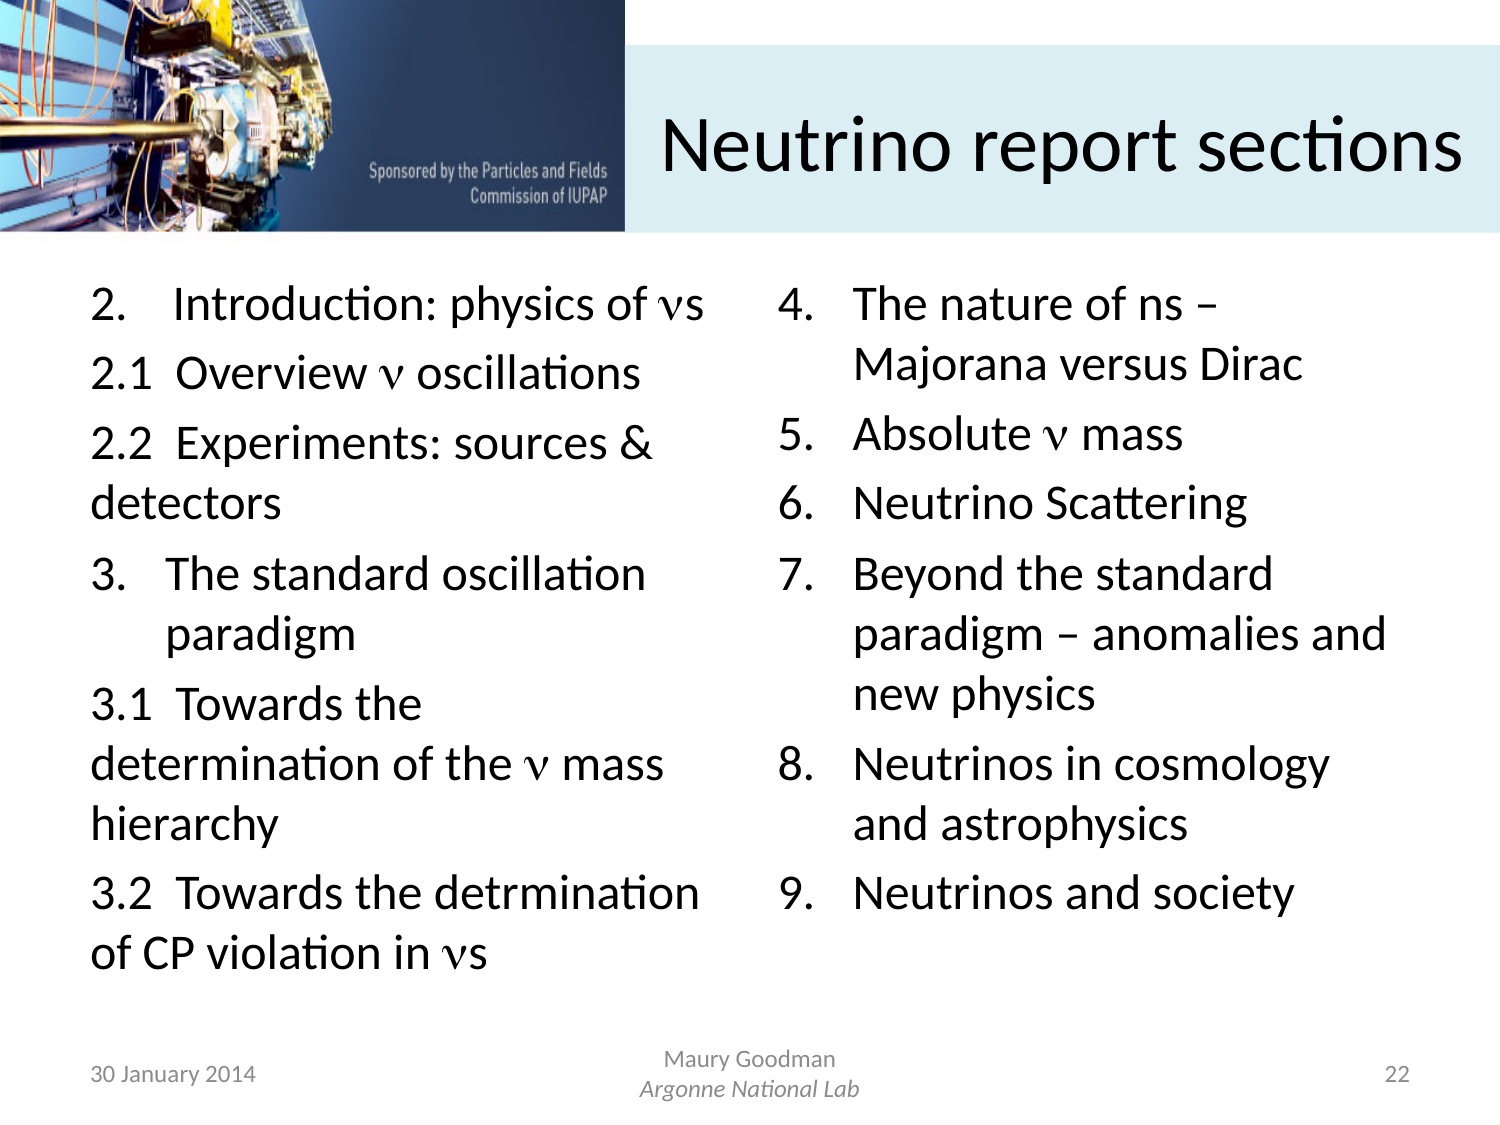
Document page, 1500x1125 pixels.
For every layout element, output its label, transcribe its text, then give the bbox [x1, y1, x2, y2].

title Neutrino report sections [624, 45, 1500, 233]
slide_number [75, 1042, 425, 1103]
picture [0, 0, 625, 250]
footer Maury Goodman Argonne National Lab [512, 1042, 988, 1103]
slide_number 22 [1074, 1042, 1425, 1103]
list The nature of ns – Majorana versus Dirac Absolute n mass Neutrino Scattering Beyond the standard paradigm – anomalies and new physics Neutrinos in cosmology and astrophysics Neutrinos and society [762, 262, 1425, 1005]
list 2. Introduction: physics of ns 2.1 Overview n oscillations 2.2 Experiments: sources & detectors The standard oscillation paradigm 3.1 Towards the determination of the n mass hierarchy 3.2 Towards the detrmination of CP violation in ns [75, 262, 738, 1005]
